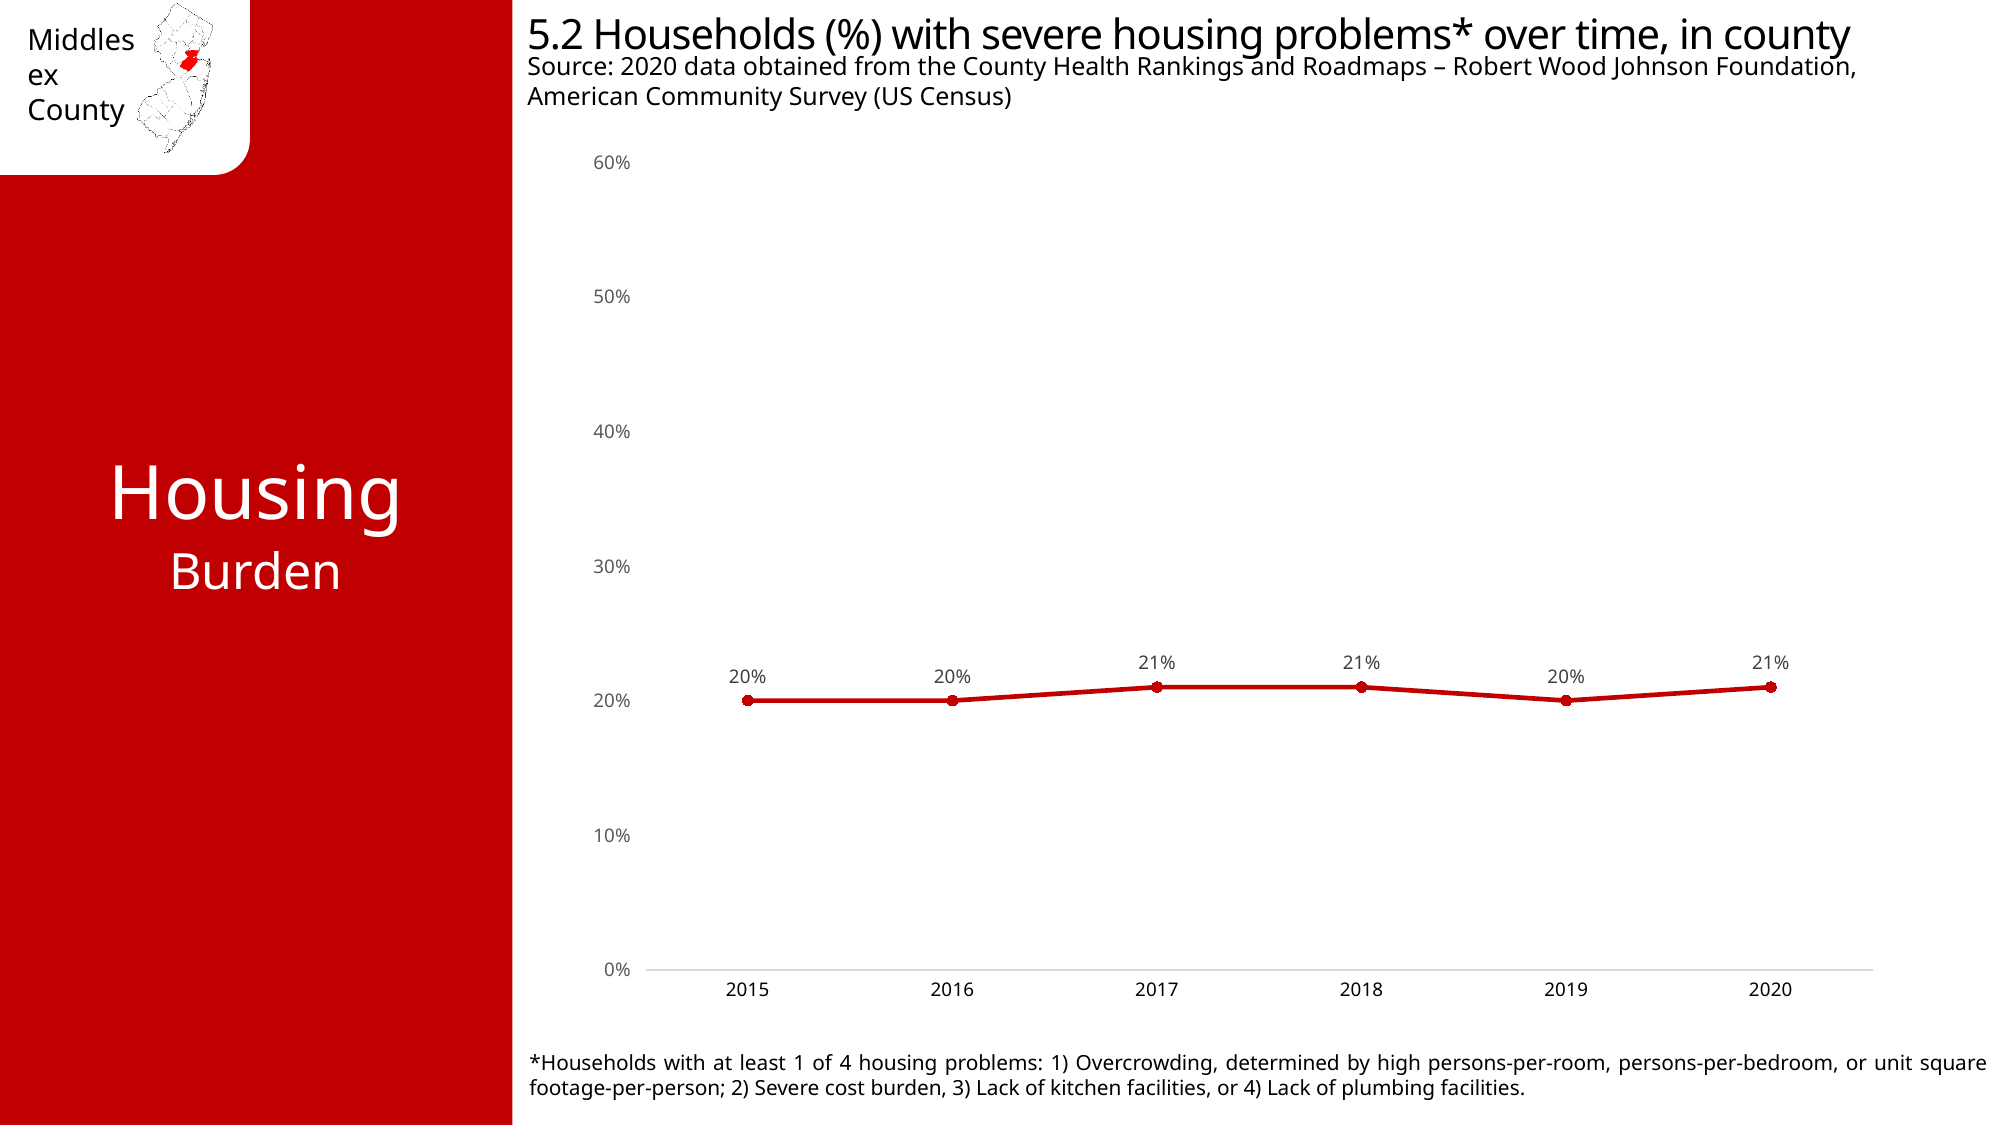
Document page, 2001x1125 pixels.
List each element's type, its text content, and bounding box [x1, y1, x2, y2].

text_box Housing [0, 437, 513, 532]
text_box Burden [0, 532, 513, 607]
text_box 5.2 Households (%) with severe housing problems* over time, in county [512, 0, 1992, 65]
picture [137, 3, 213, 153]
text_box *Households with at least 1 of 4 housing problems: 1) Overcrowding, determined by high persons-per-room, persons-per-bedroom, or unit square footage-per-person; 2) Severe cost burden, 3) Lack of kitchen facilities, or 4) Lack of plumbing facilities. [514, 1029, 2000, 1120]
text_box Source: 2020 data obtained from the County Health Rankings and Roadmaps – Robert Wood Johnson Foundation, American Community Survey (US Census) [512, 42, 1891, 118]
chart [566, 130, 1901, 1021]
